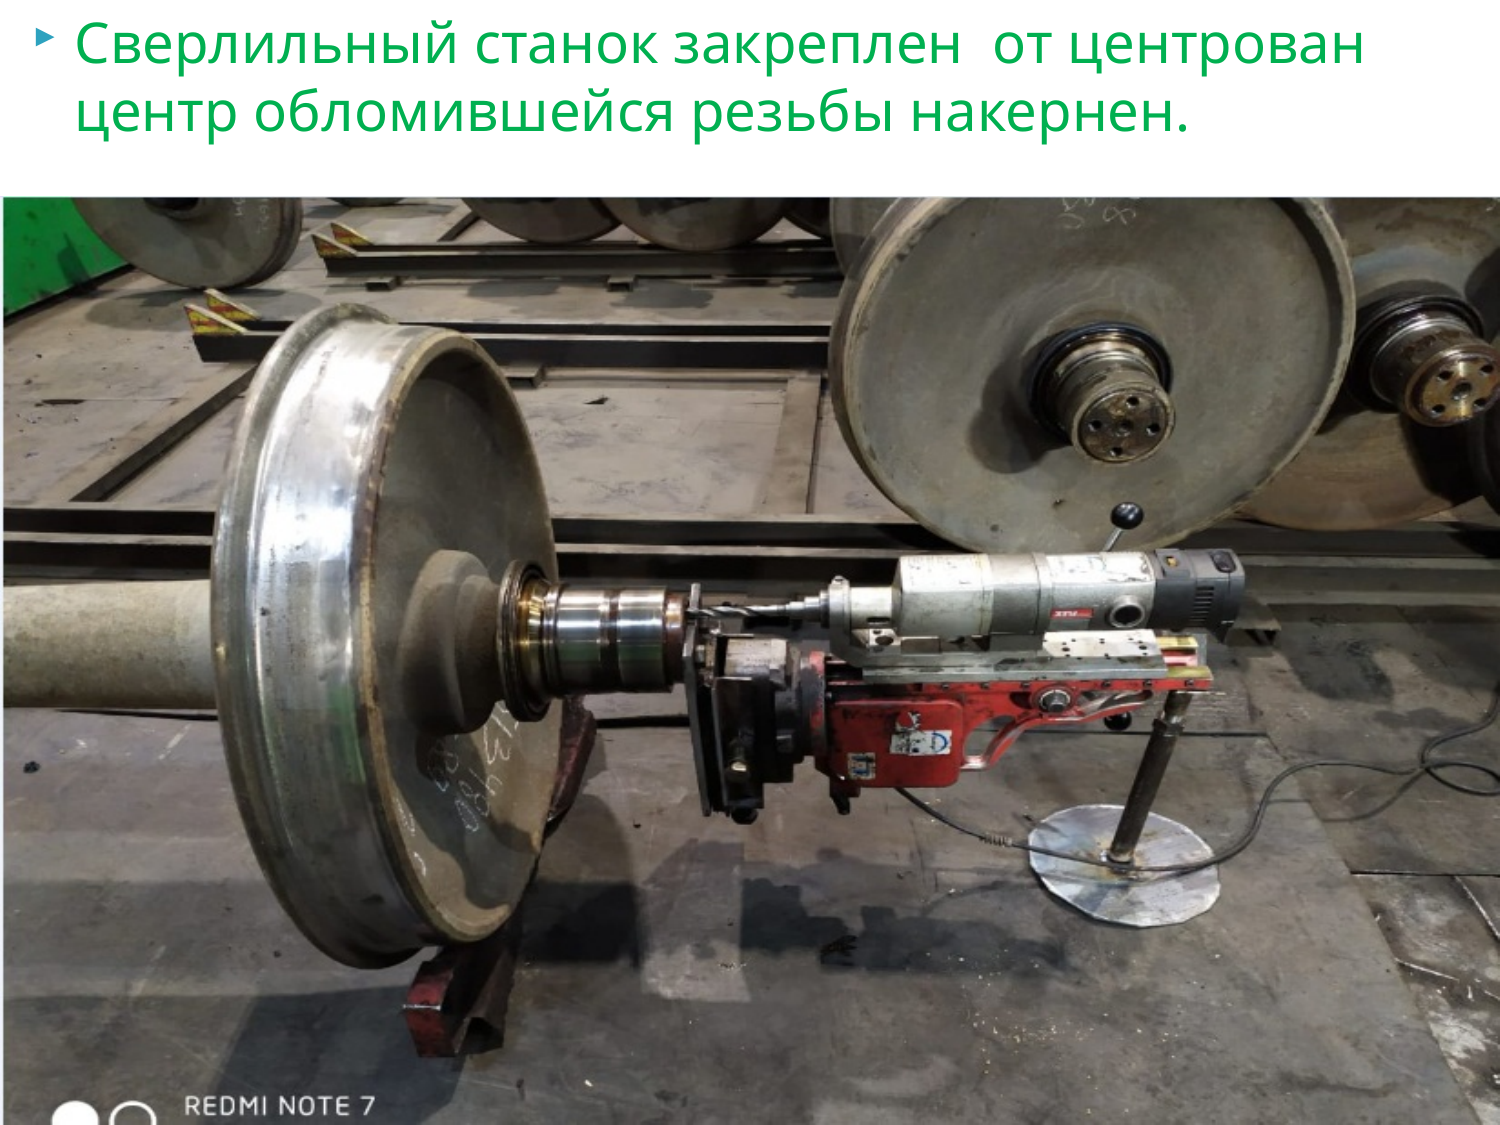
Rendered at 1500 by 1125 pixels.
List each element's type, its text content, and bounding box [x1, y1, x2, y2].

list Сверлильный станок закреплен от центрован центр обломившейся резьбы накернен. [0, 0, 1500, 195]
picture [0, 195, 1500, 1125]
